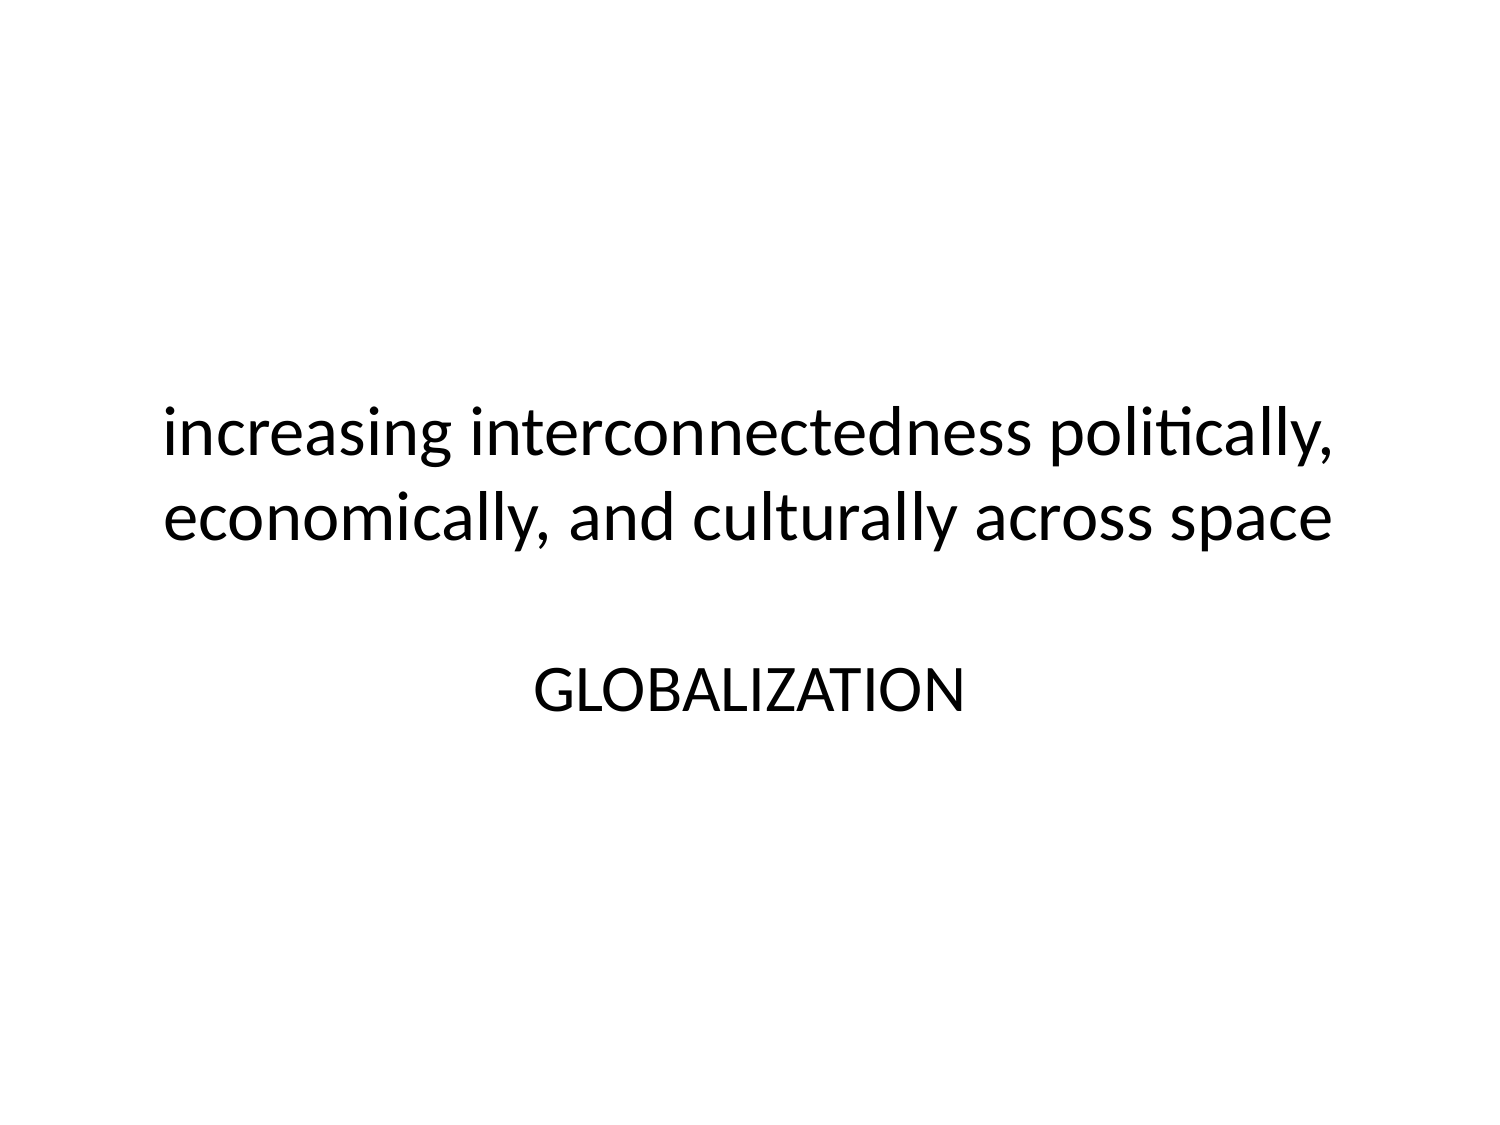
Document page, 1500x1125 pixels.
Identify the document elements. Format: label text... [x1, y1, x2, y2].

subtitle GLOBALIZATION [225, 637, 1275, 925]
title increasing interconnectedness politically, economically, and culturally across space [112, 349, 1388, 591]
